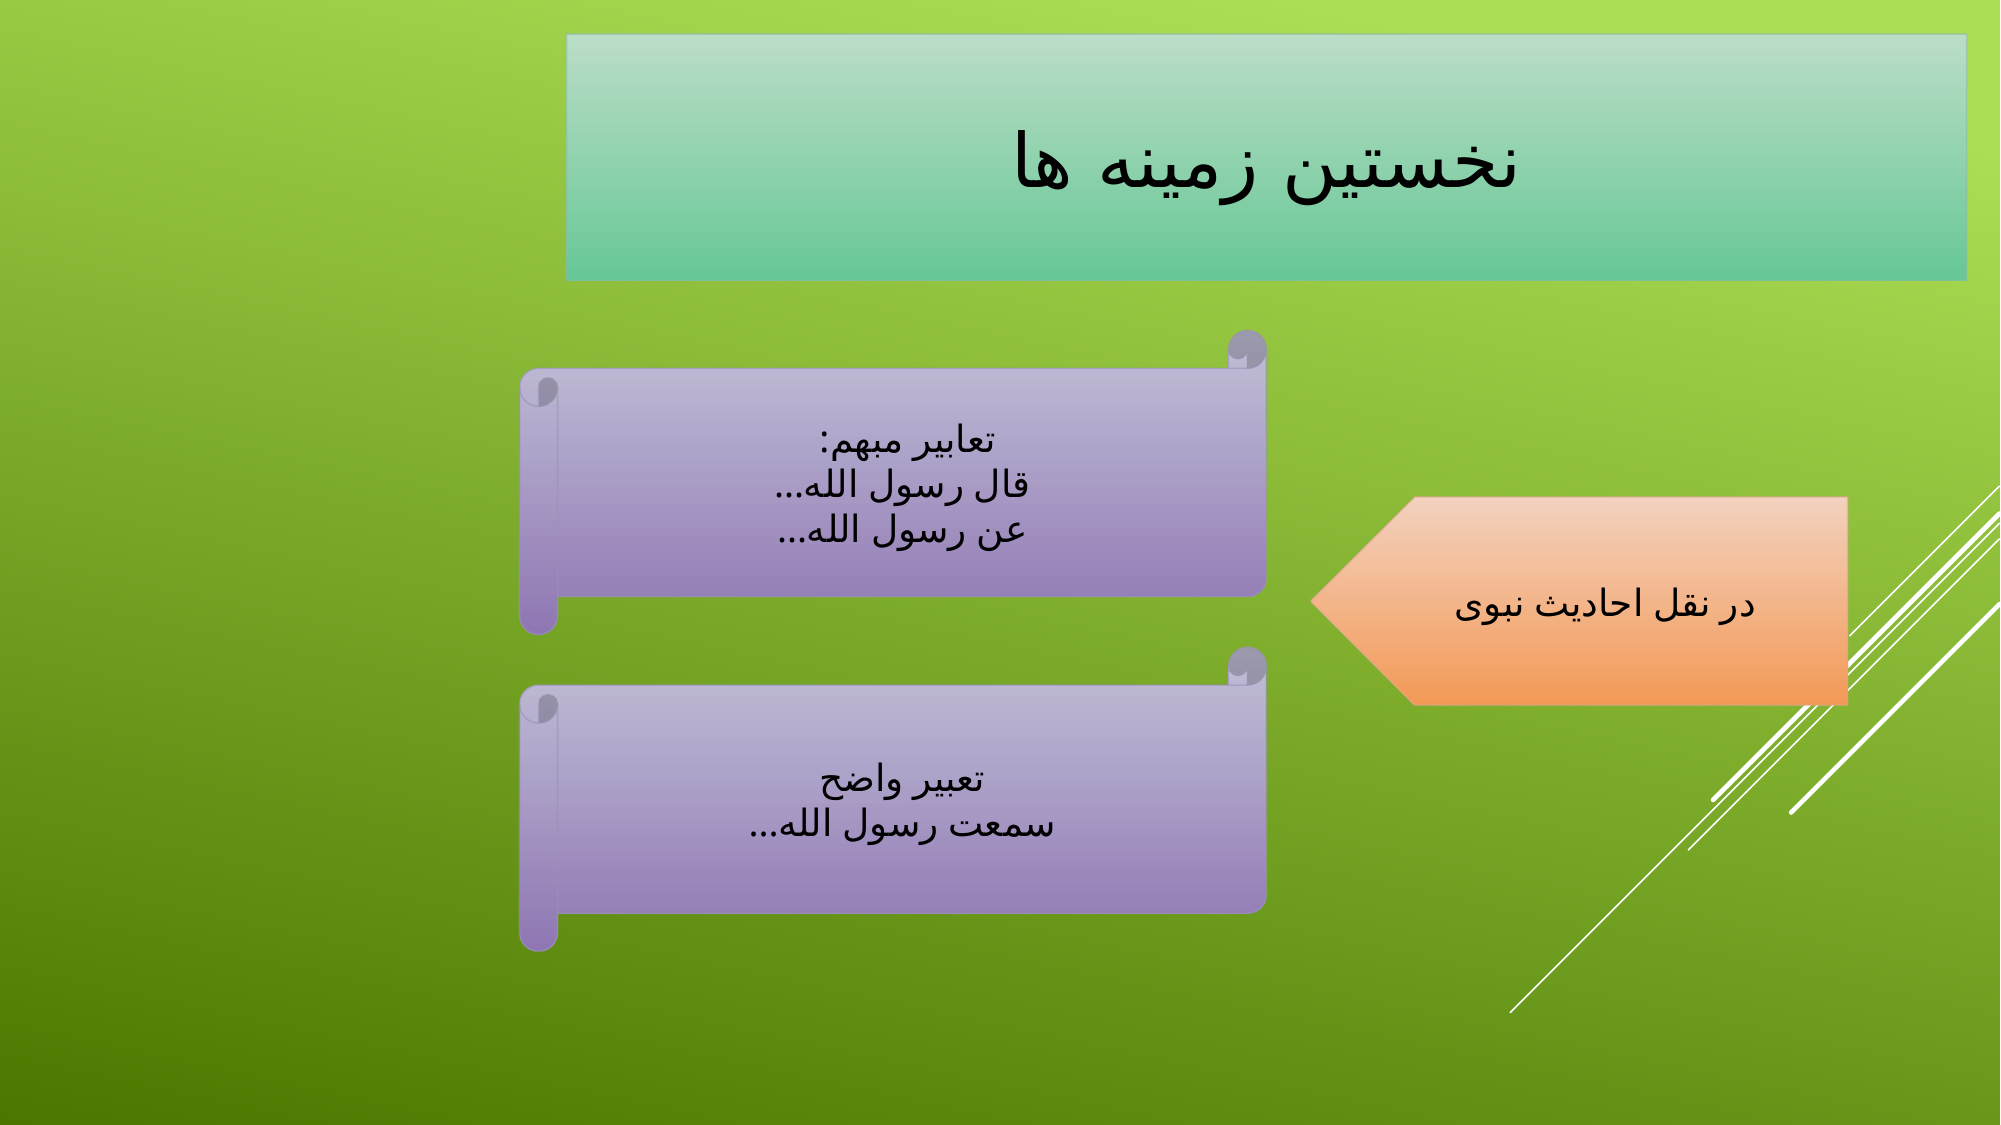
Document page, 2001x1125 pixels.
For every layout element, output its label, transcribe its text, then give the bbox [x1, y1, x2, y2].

text_box در نقل احادیث نبوی [1310, 496, 1849, 707]
title نخستین زمینه ها [566, 33, 1967, 281]
text_box تعابیر مبهم: قال رسول الله... عن رسول الله... [518, 329, 1268, 636]
text_box تعبیر واضح سمعت رسول الله... [518, 646, 1268, 953]
